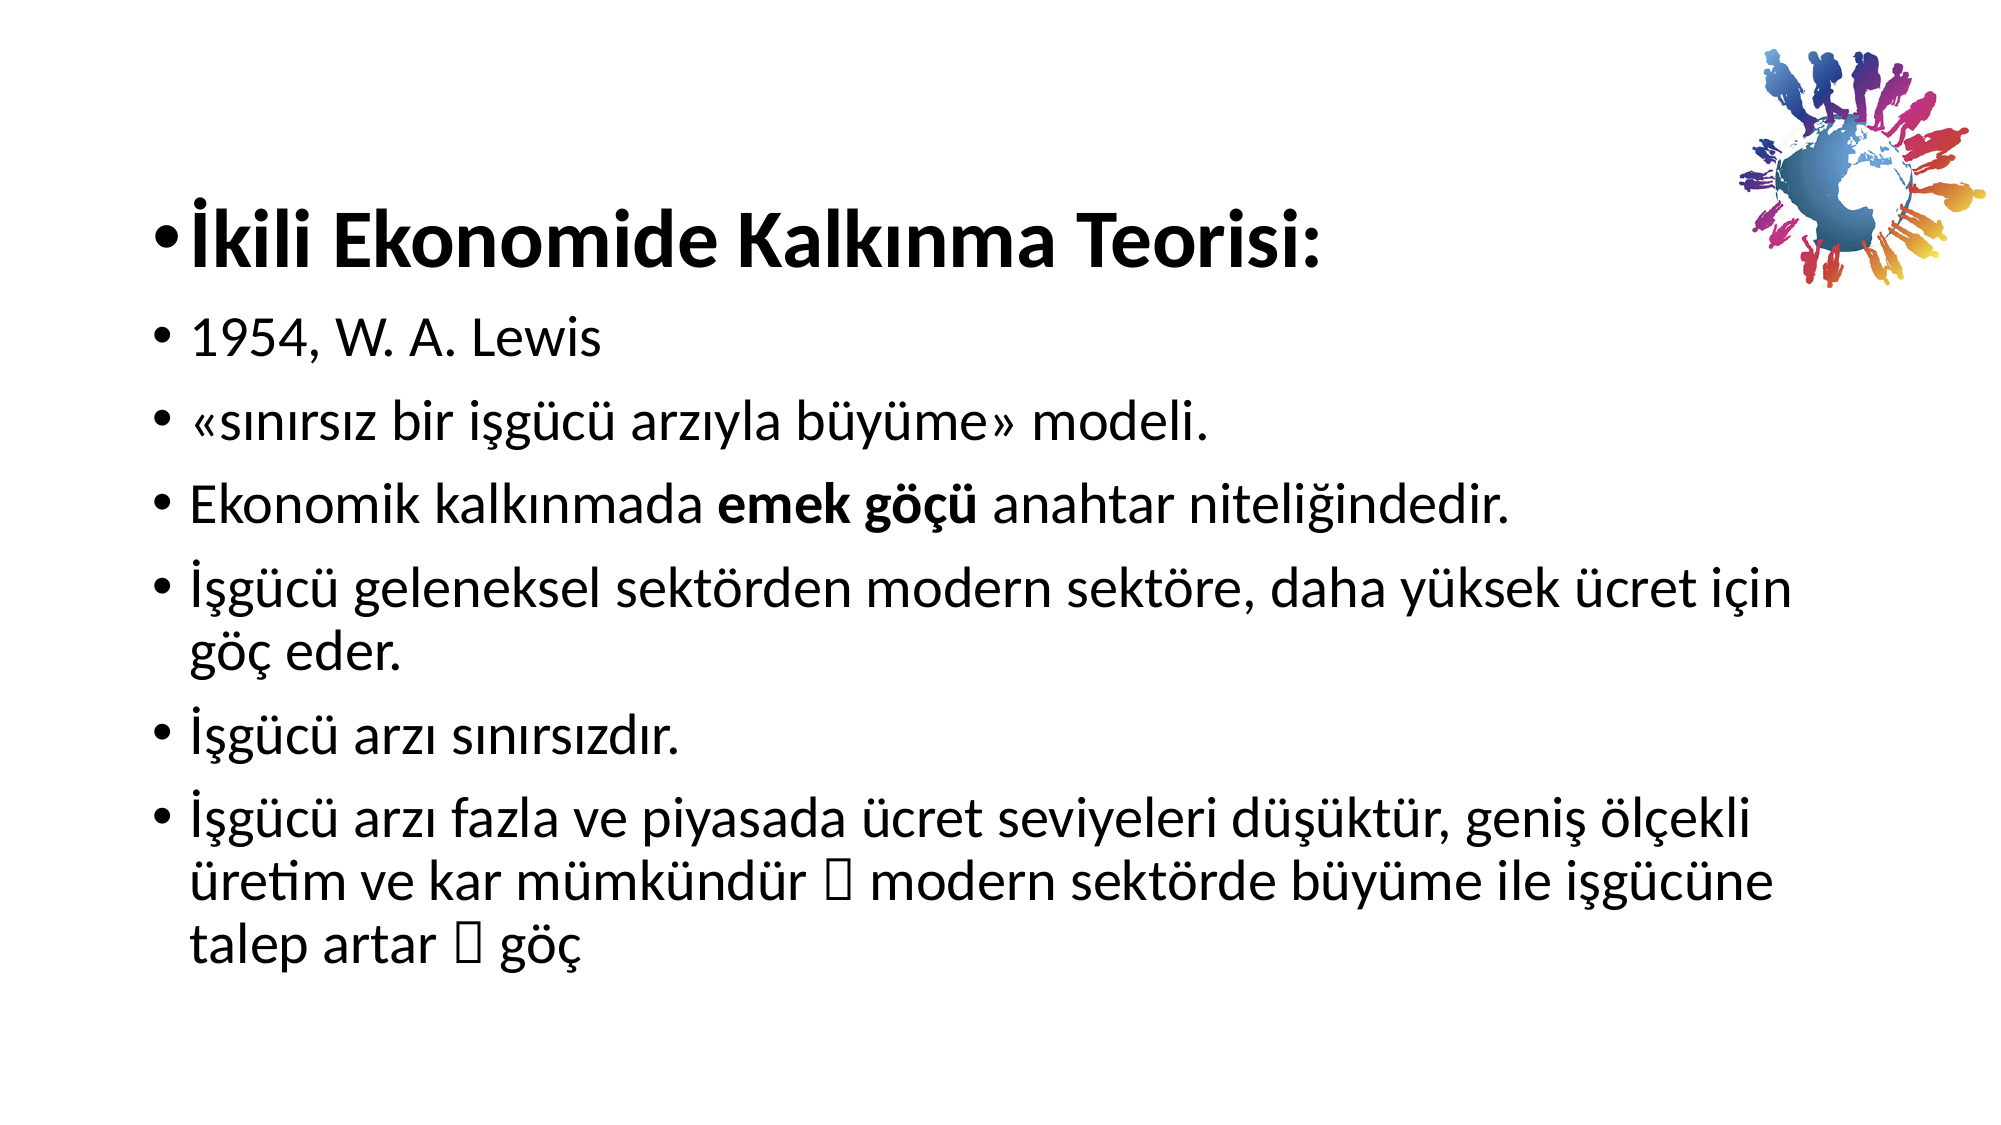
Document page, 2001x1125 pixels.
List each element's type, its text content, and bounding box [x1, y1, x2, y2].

list İkili Ekonomide Kalkınma Teorisi: 1954, W. A. Lewis «sınırsız bir işgücü arzıyla büyüme» modeli. Ekonomik kalkınmada emek göçü anahtar niteliğindedir. İşgücü geleneksel sektörden modern sektöre, daha yüksek ücret için göç eder. İşgücü arzı sınırsızdır. İşgücü arzı fazla ve piyasada ücret seviyeleri düşüktür, geniş ölçekli üretim ve kar mümkündür  modern sektörde büyüme ile işgücüne talep artar  göç [137, 188, 1863, 1014]
picture [1739, 49, 1986, 288]
